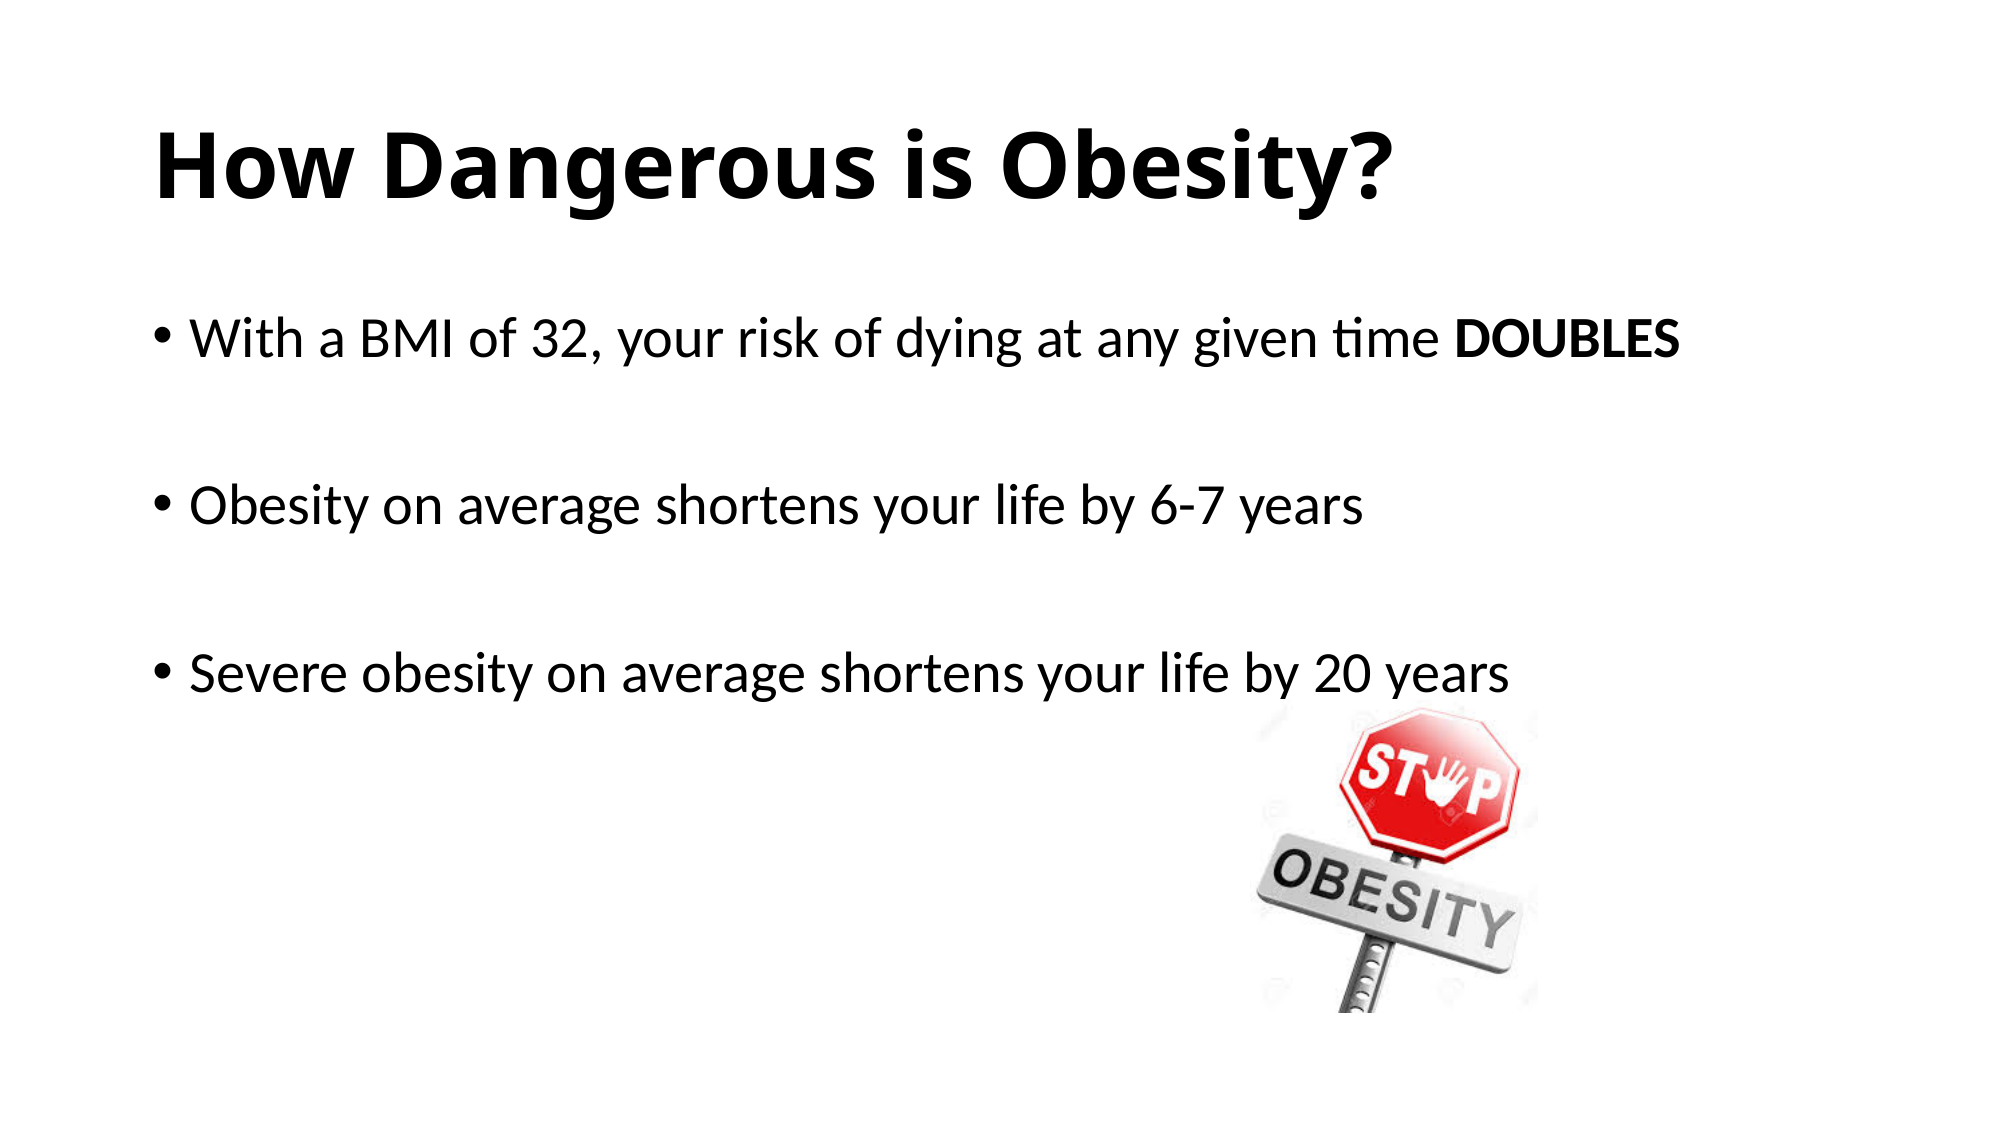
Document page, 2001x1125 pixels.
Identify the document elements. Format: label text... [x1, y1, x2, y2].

picture [1249, 699, 1538, 1013]
title How Dangerous is Obesity? [137, 59, 1863, 278]
list With a BMI of 32, your risk of dying at any given time DOUBLES Obesity on average shortens your life by 6-7 years Severe obesity on average shortens your life by 20 years [137, 299, 1863, 1014]
